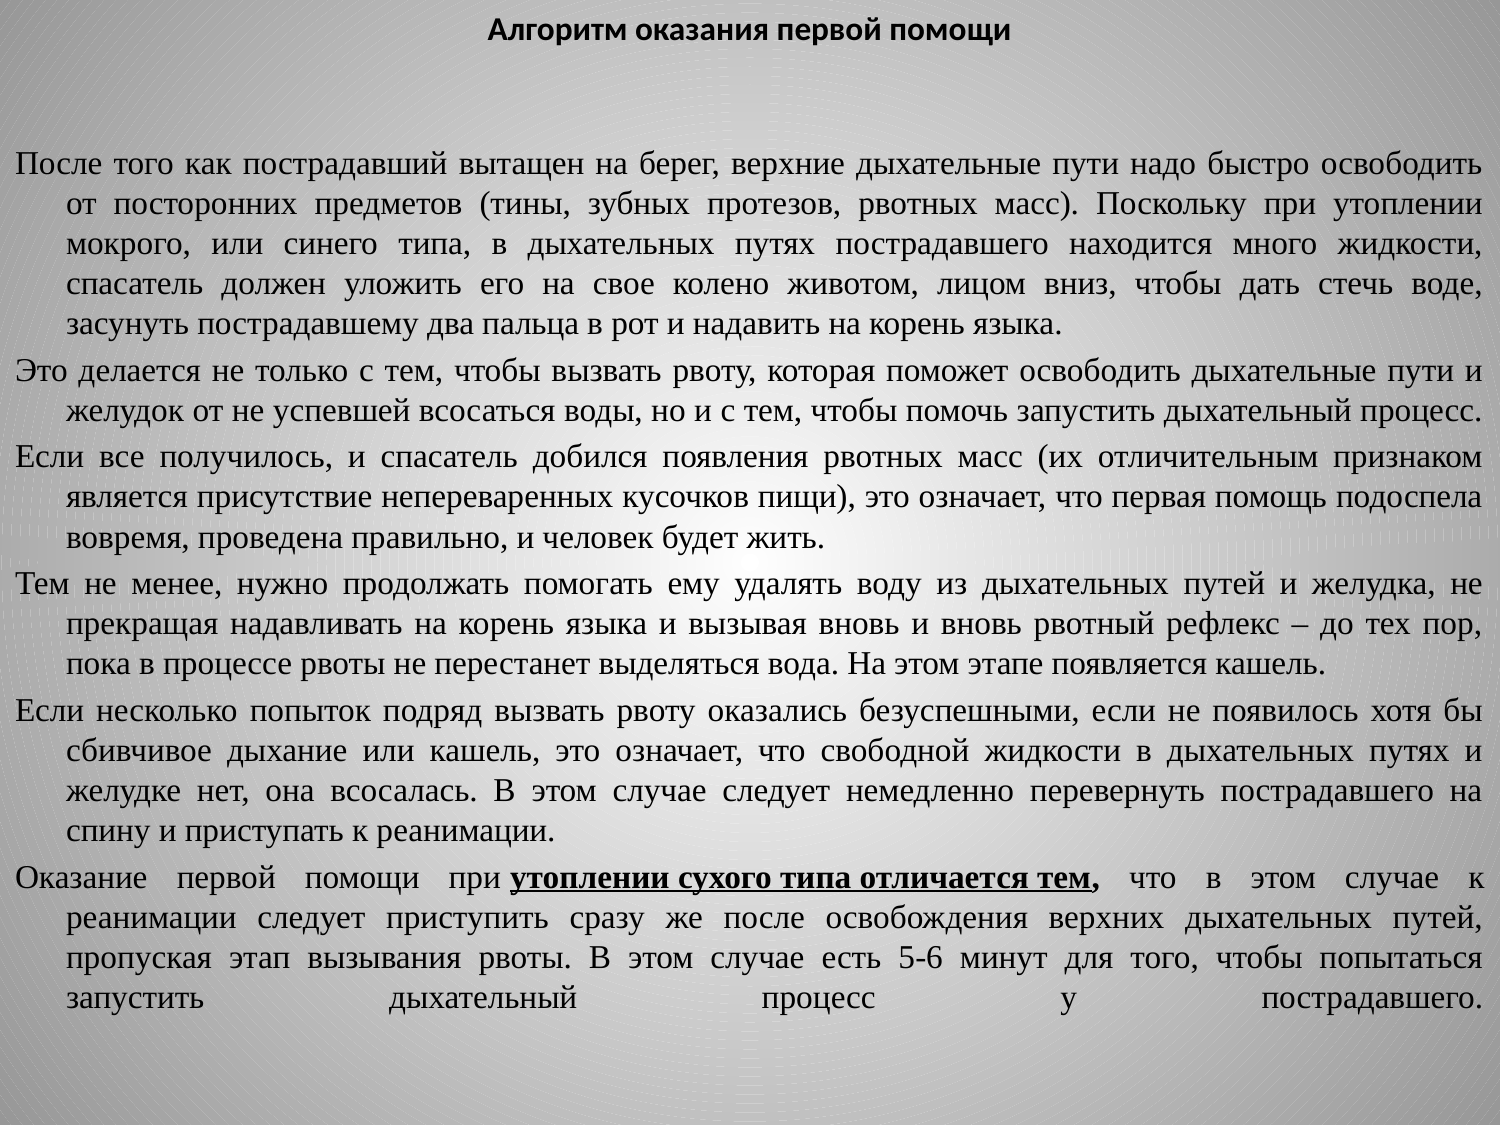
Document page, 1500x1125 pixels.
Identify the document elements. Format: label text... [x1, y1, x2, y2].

list Алгоритм оказания первой помощи После того как пострадавший вытащен на берег, верхние дыхательные пути надо быстро освободить от посторонних предметов (тины, зубных протезов, рвотных масс). Поскольку при утоплении мокрого, или синего типа, в дыхательных путях пострадавшего находится много жидкости, спасатель должен уложить его на свое колено животом, лицом вниз, чтобы дать стечь воде, засунуть пострадавшему два пальца в рот и надавить на корень языка. Это делается не только с тем, чтобы вызвать рвоту, которая поможет освободить дыхательные пути и желудок от не успевшей всосаться воды, но и с тем, чтобы помочь запустить дыхательный процесс. Если все получилось, и спасатель добился появления рвотных масс (их отличительным признаком является присутствие непереваренных кусочков пищи), это означает, что первая помощь подоспела вовремя, проведена правильно, и человек будет жить. Тем не менее, нужно продолжать помогать ему удалять воду из дыхательных путей и желудка, не прекращая надавливать на корень языка и вызывая вновь и вновь рвотный рефлекс – до тех пор, пока в процессе рвоты не перестанет выделяться вода. На этом этапе появляется кашель. Если несколько попыток подряд вызвать рвоту оказались безуспешными, если не появилось хотя бы сбивчивое дыхание или кашель, это означает, что свободной жидкости в дыхательных путях и желудке нет, она всосалась. В этом случае следует немедленно перевернуть пострадавшего на спину и приступать к реанимации. Оказание первой помощи при утоплении сухого типа отличается тем, что в этом случае к реанимации следует приступить сразу же после освобождения верхних дыхательных путей, пропуская этап вызывания рвоты. В этом случае есть 5-6 минут для того, чтобы попытаться запустить дыхательный процесс у пострадавшего. [0, 0, 1500, 1125]
